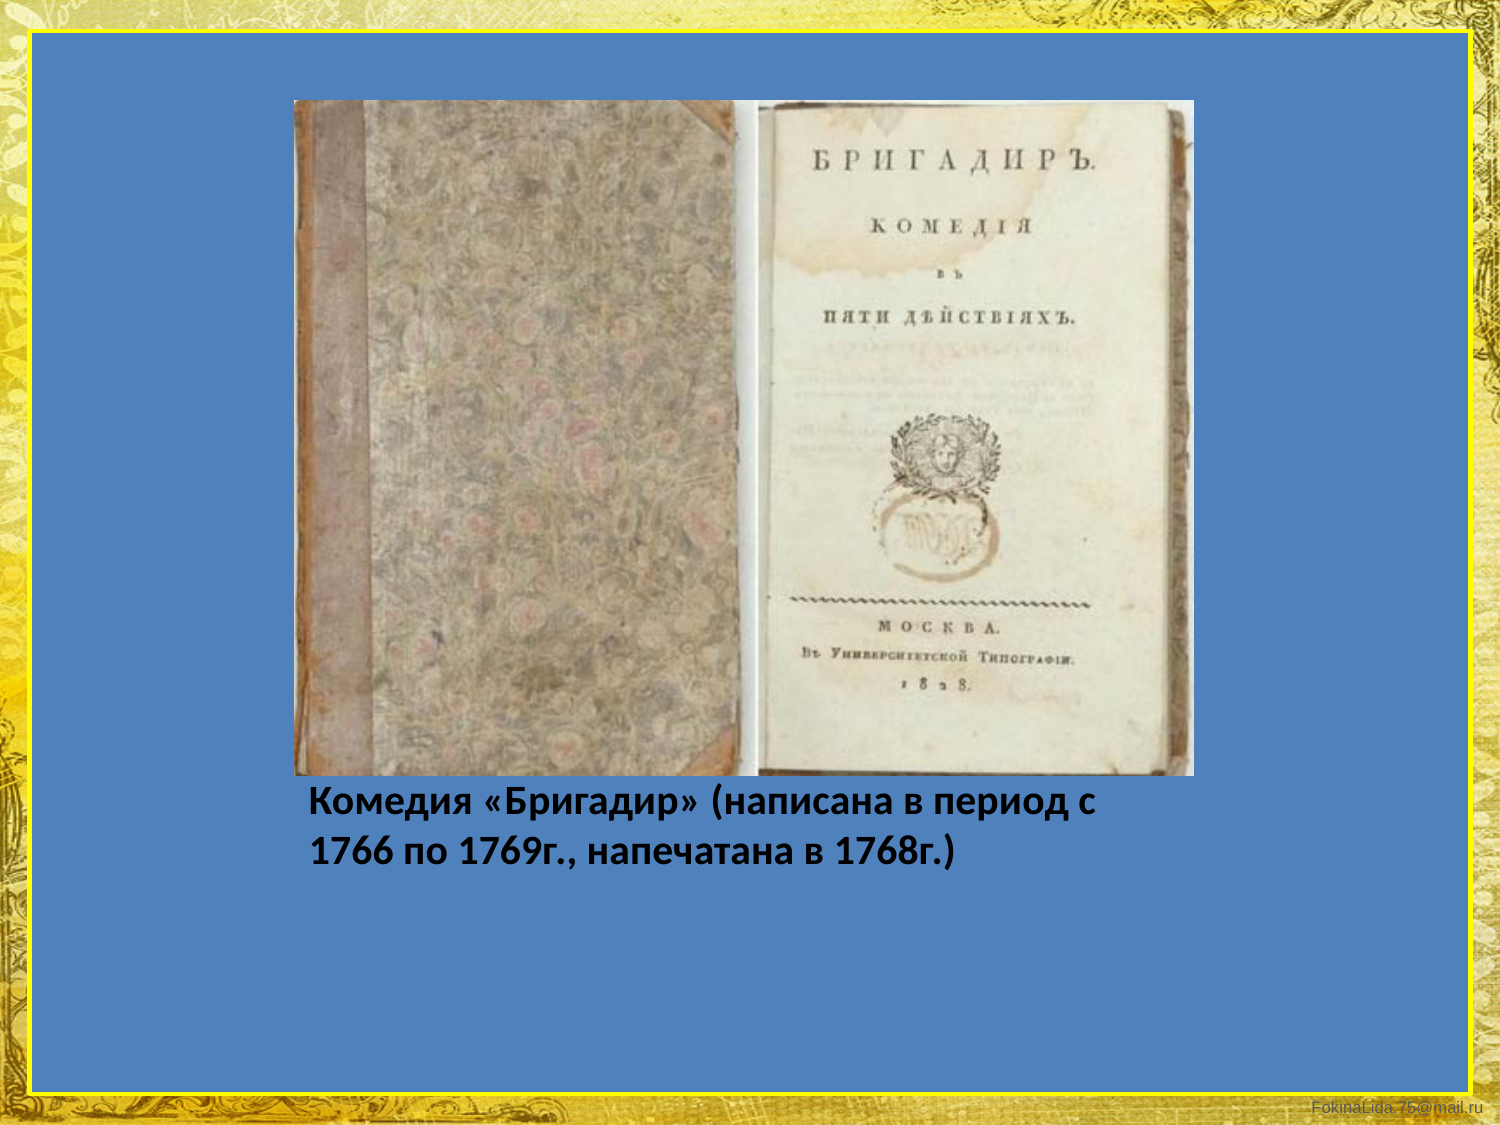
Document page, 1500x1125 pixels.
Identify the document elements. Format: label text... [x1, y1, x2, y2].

title Комедия «Бригадир» (написана в период с 1766 по 1769г., напечатана в 1768г.) [293, 787, 1195, 881]
picture [0, 0, 1500, 1125]
